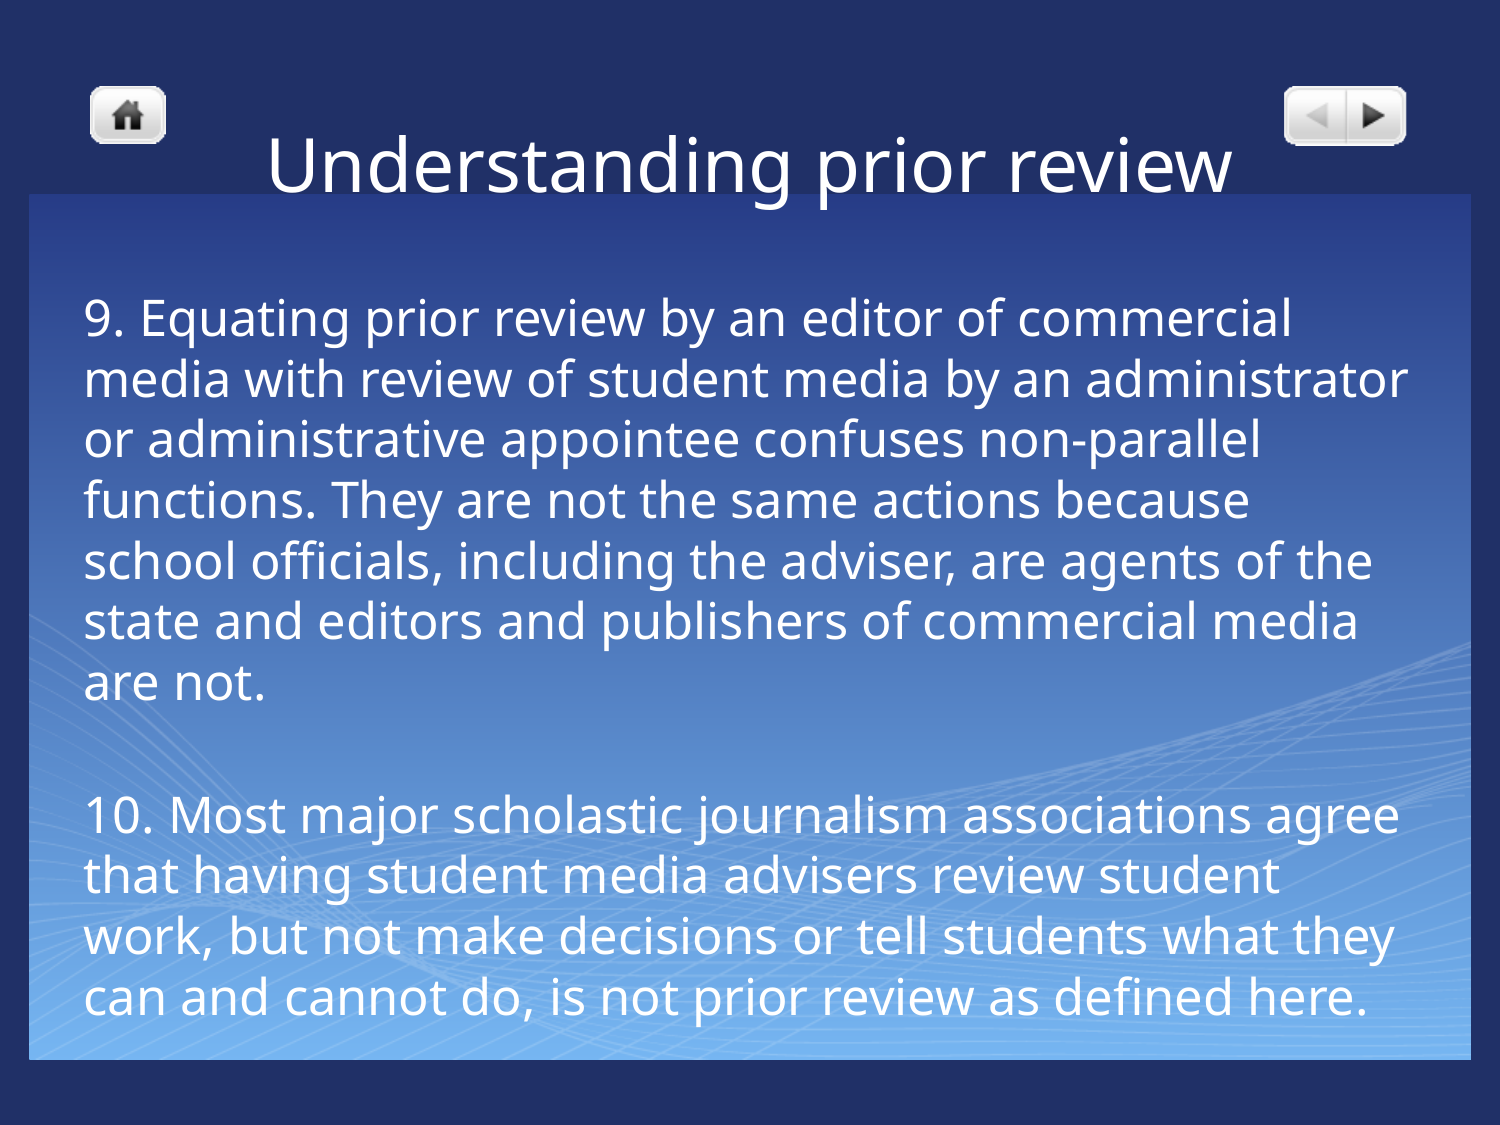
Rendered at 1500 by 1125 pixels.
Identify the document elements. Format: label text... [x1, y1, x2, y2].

picture [29, 613, 1471, 1060]
subtitle 9. Equating prior review by an editor of commercial media with review of student media by an administrator or administrative appointee confuses non-parallel functions. They are not the same actions because school officials, including the adviser, are agents of the state and editors and publishers of commercial media are not. 10. Most major scholastic journalism associations agree that having student media advisers review student work, but not make decisions or tell students what they can and cannot do, is not prior review as defined here. [68, 278, 1432, 1052]
title Understanding prior review [68, 27, 1432, 216]
